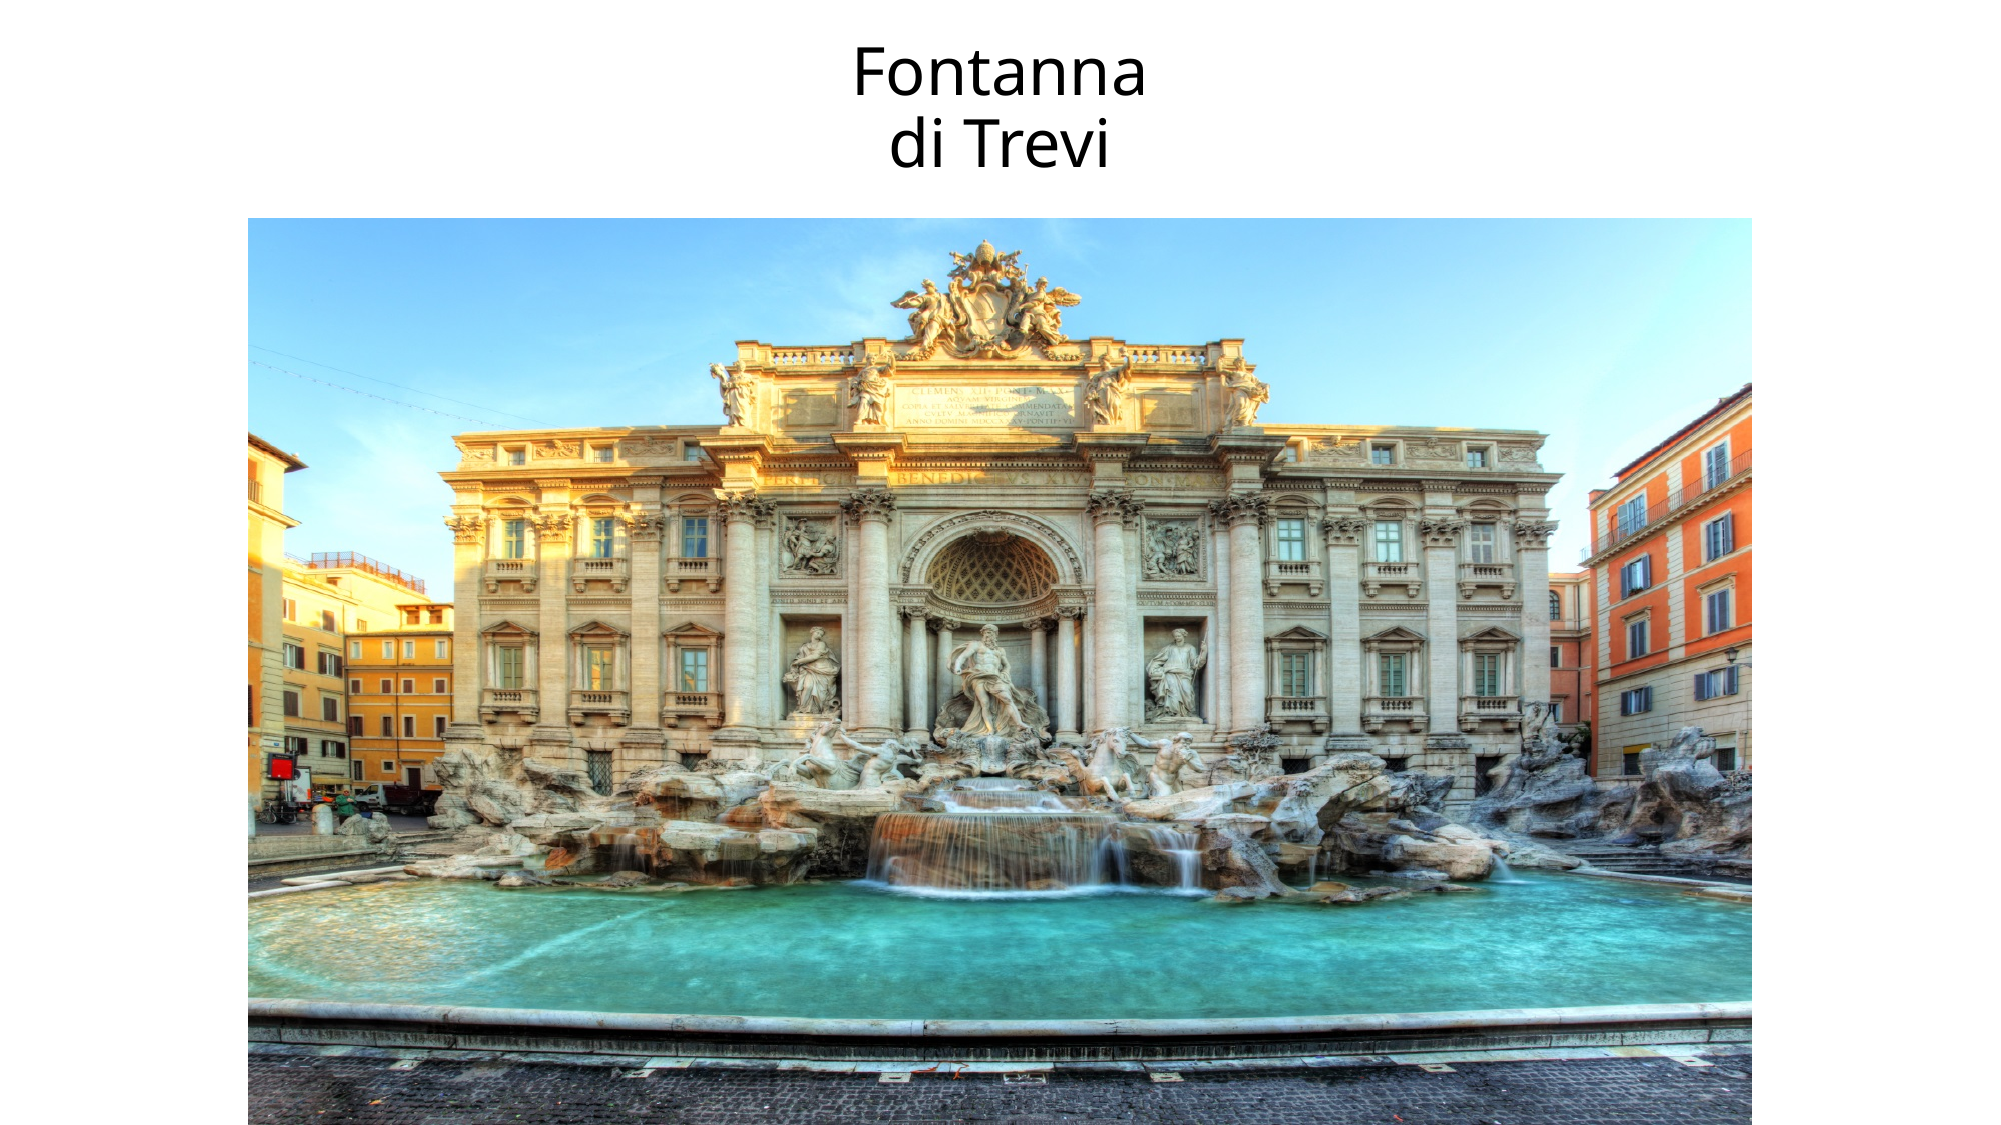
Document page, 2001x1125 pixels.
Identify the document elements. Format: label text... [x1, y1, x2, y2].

picture [248, 218, 1752, 1125]
title Fontanna di Trevi [137, 0, 1863, 219]
